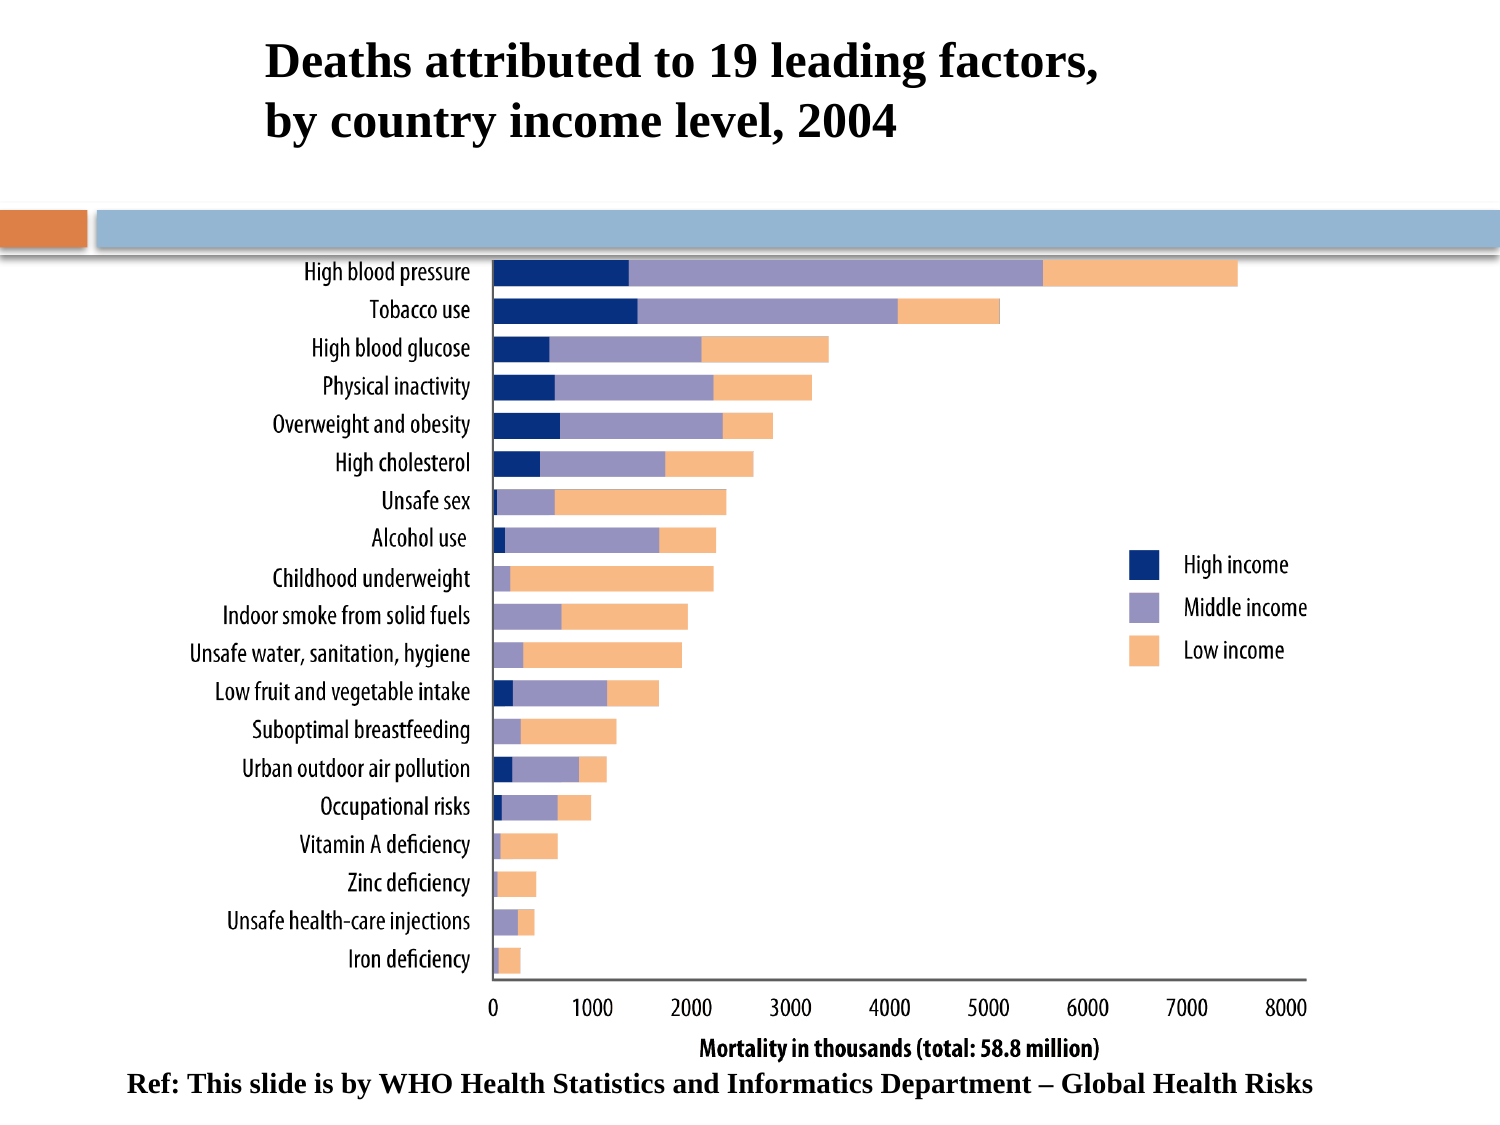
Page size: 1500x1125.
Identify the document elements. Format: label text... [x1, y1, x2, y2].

text_box Ref: This slide is by WHO Health Statistics and Informatics Department – Global Health Risks [112, 1056, 1435, 1107]
text_box Deaths attributed to 19 leading factors, by country income level, 2004 [250, 42, 1246, 133]
picture [189, 256, 1307, 1063]
